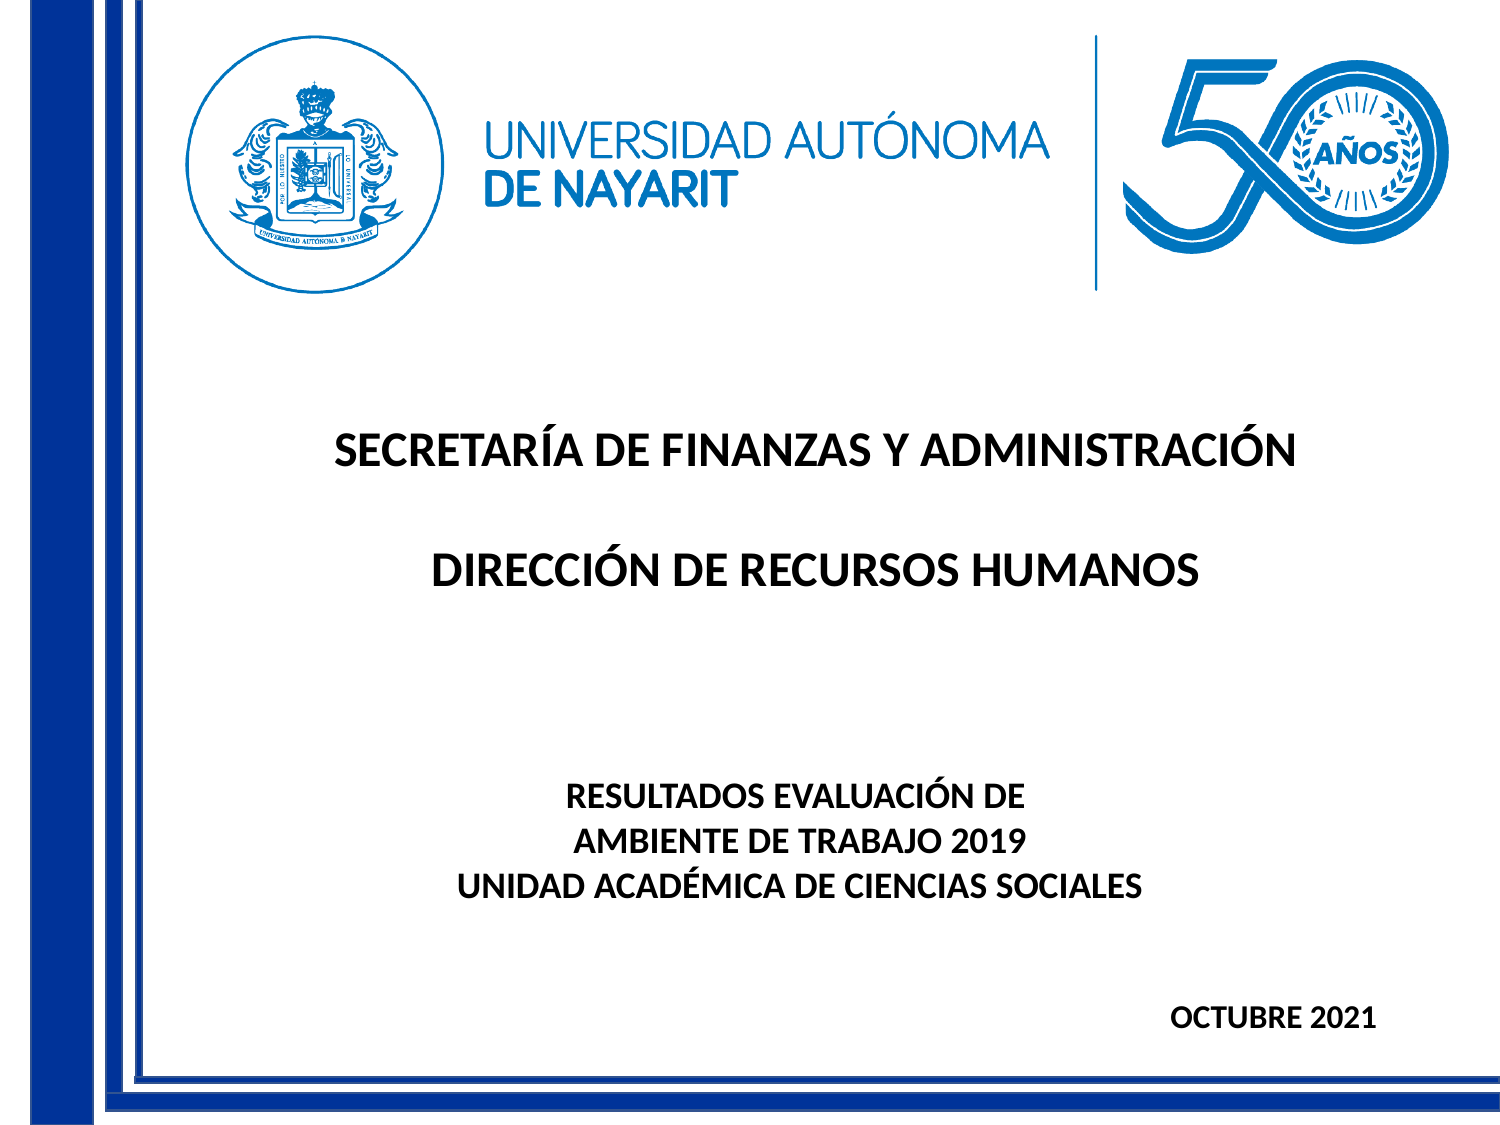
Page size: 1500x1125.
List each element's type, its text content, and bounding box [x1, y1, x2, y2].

picture [184, 34, 1449, 294]
text_box SECRETARÍA DE FINANZAS Y ADMINISTRACIÓN DIRECCIÓN DE RECURSOS HUMANOS [319, 408, 1313, 604]
text_box [105, 1092, 1500, 1112]
text_box [134, 1076, 1500, 1084]
text_box [105, 0, 123, 1092]
text_box OCTUBRE 2021 [1155, 987, 1393, 1043]
text_box RESULTADOS EVALUACIÓN DE AMBIENTE DE TRABAJO 2019 UNIDAD ACADÉMICA DE CIENCIAS SOCIALES [442, 763, 1159, 913]
text_box [30, 0, 94, 1125]
text_box [135, 0, 143, 1076]
